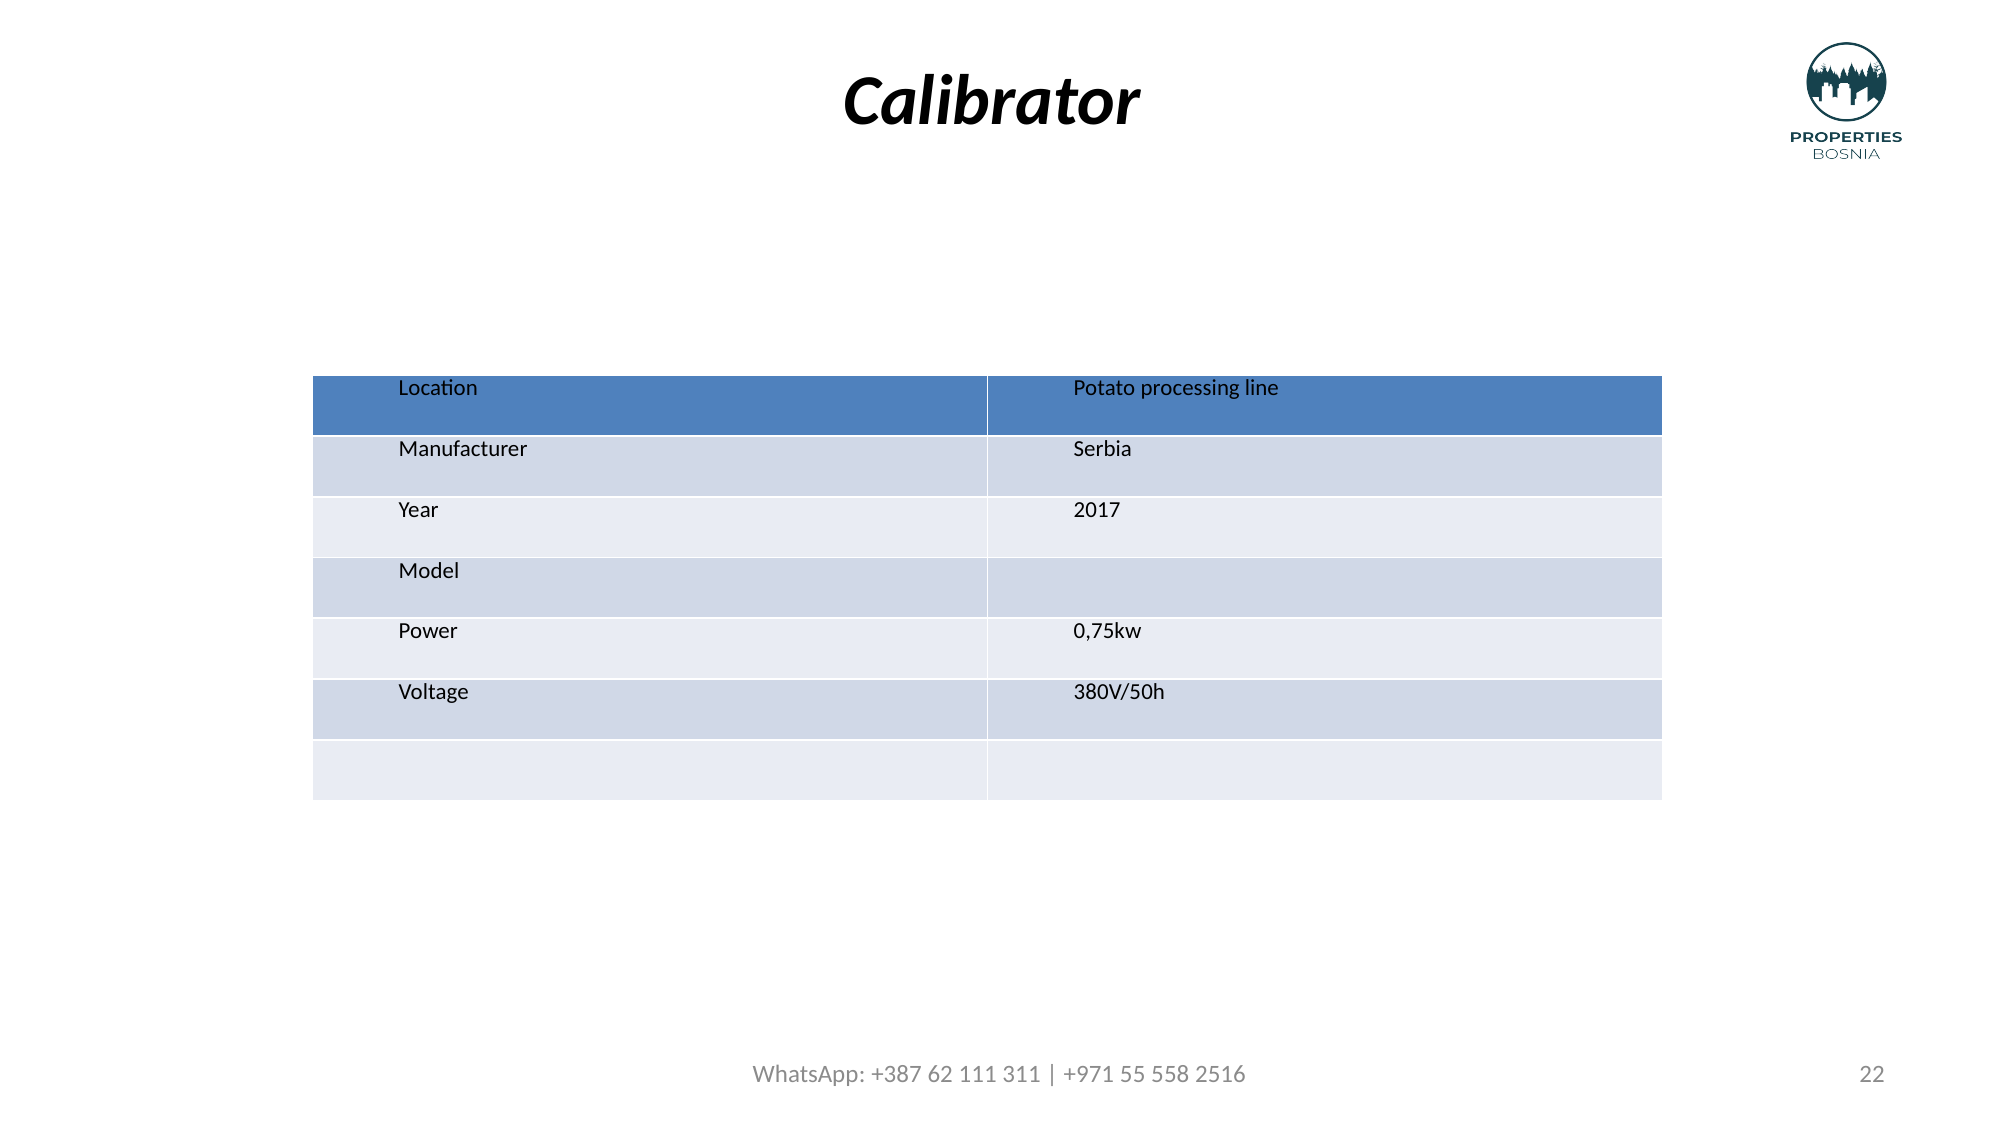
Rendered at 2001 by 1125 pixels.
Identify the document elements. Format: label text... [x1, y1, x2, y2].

table_cell 0,75kw [988, 619, 1662, 678]
table_cell [313, 741, 987, 800]
table_cell Voltage [313, 680, 987, 739]
table_cell 2017 [988, 498, 1662, 557]
table_cell [988, 558, 1662, 617]
table_cell Power [313, 619, 987, 678]
table_cell 380V/50h [988, 680, 1662, 739]
footer WhatsApp: +387 62 111 311 | +971 55 558 2516 [683, 1042, 1317, 1103]
table_cell Manufacturer [313, 437, 987, 496]
table_cell Serbia [988, 437, 1662, 496]
table_header Location [313, 376, 987, 435]
slide_number 22 [1433, 1042, 1900, 1103]
table_header Potato processing line [988, 376, 1662, 435]
table_cell Year [313, 498, 987, 557]
table_cell [988, 741, 1662, 800]
table_cell Model [313, 558, 987, 617]
picture [1791, 41, 1902, 159]
title Calibrator [99, 45, 1900, 233]
